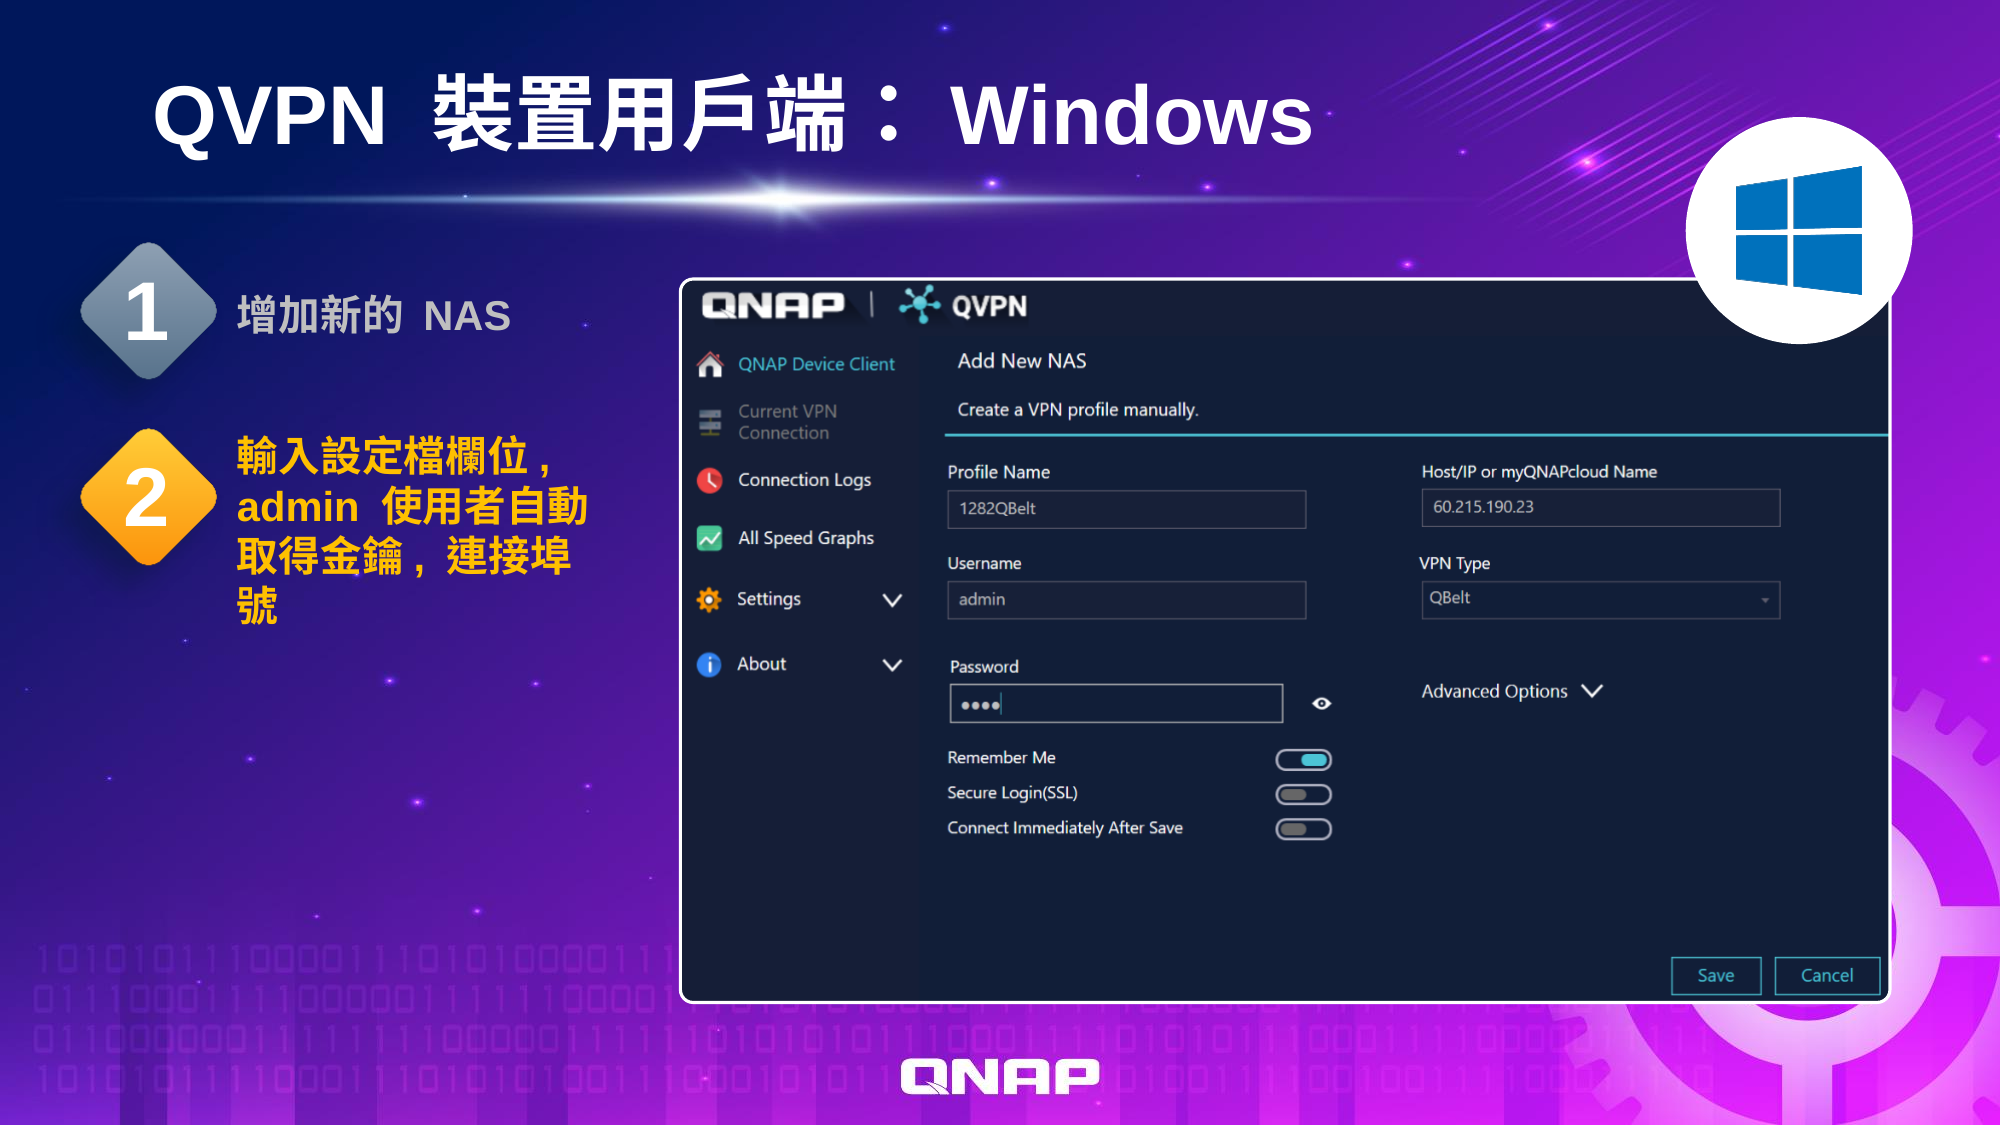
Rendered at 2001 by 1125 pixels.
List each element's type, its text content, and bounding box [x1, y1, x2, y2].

picture [0, 0, 2000, 1125]
text_box 輸入設定檔欄位, admin 使用者自動取得金鑰, 連接埠號 [234, 422, 625, 583]
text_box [25, 225, 234, 411]
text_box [25, 411, 234, 621]
title QVPN 裝置用戶端：Windows [137, 39, 1863, 196]
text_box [1685, 117, 1913, 345]
text_box 增加新的 NAS [234, 281, 671, 342]
